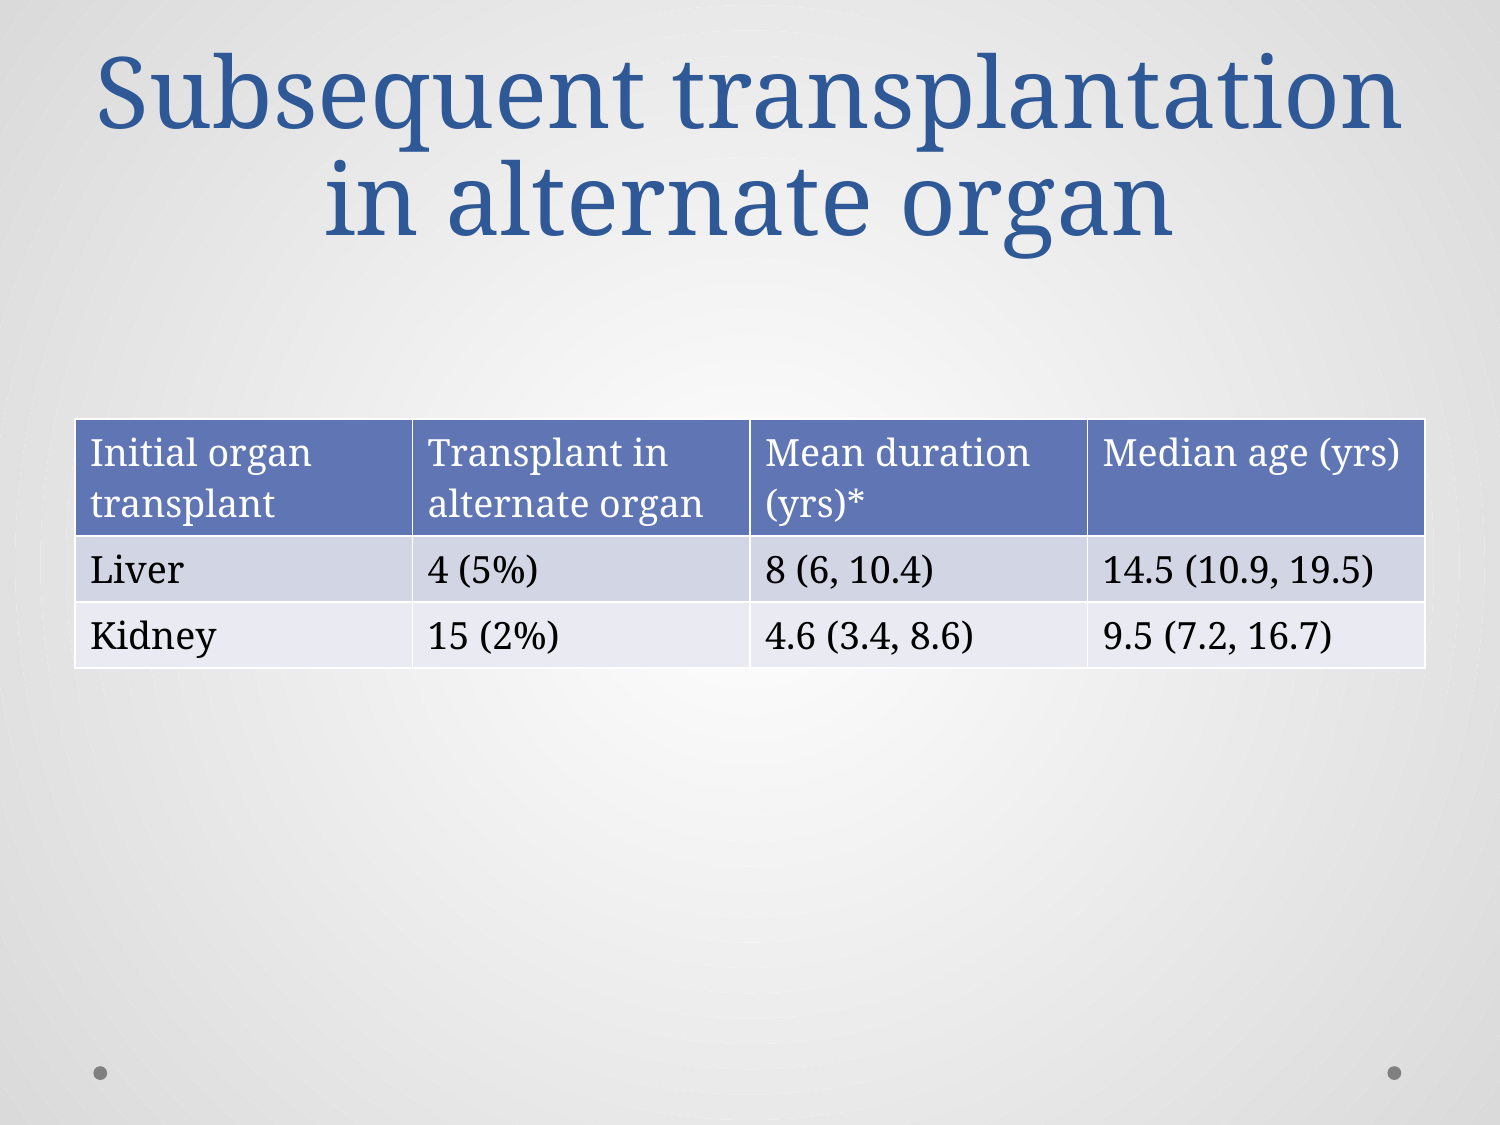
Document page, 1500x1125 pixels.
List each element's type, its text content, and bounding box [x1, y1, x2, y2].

table_header Transplant in alternate organ [413, 420, 749, 535]
table_cell Kidney [76, 603, 412, 667]
table_header Median age (yrs) [1088, 420, 1424, 535]
table_cell Liver [76, 537, 412, 601]
table_cell 4.6 (3.4, 8.6) [751, 603, 1087, 667]
title Subsequent transplantation in alternate organ [75, 0, 1425, 263]
table_cell 14.5 (10.9, 19.5) [1088, 537, 1424, 601]
table_header Mean duration (yrs)* [751, 420, 1087, 535]
table_cell 4 (5%) [413, 537, 749, 601]
table_header Initial organ transplant [76, 420, 412, 535]
table_cell 15 (2%) [413, 603, 749, 667]
table_cell 8 (6, 10.4) [751, 537, 1087, 601]
table_cell 9.5 (7.2, 16.7) [1088, 603, 1424, 667]
